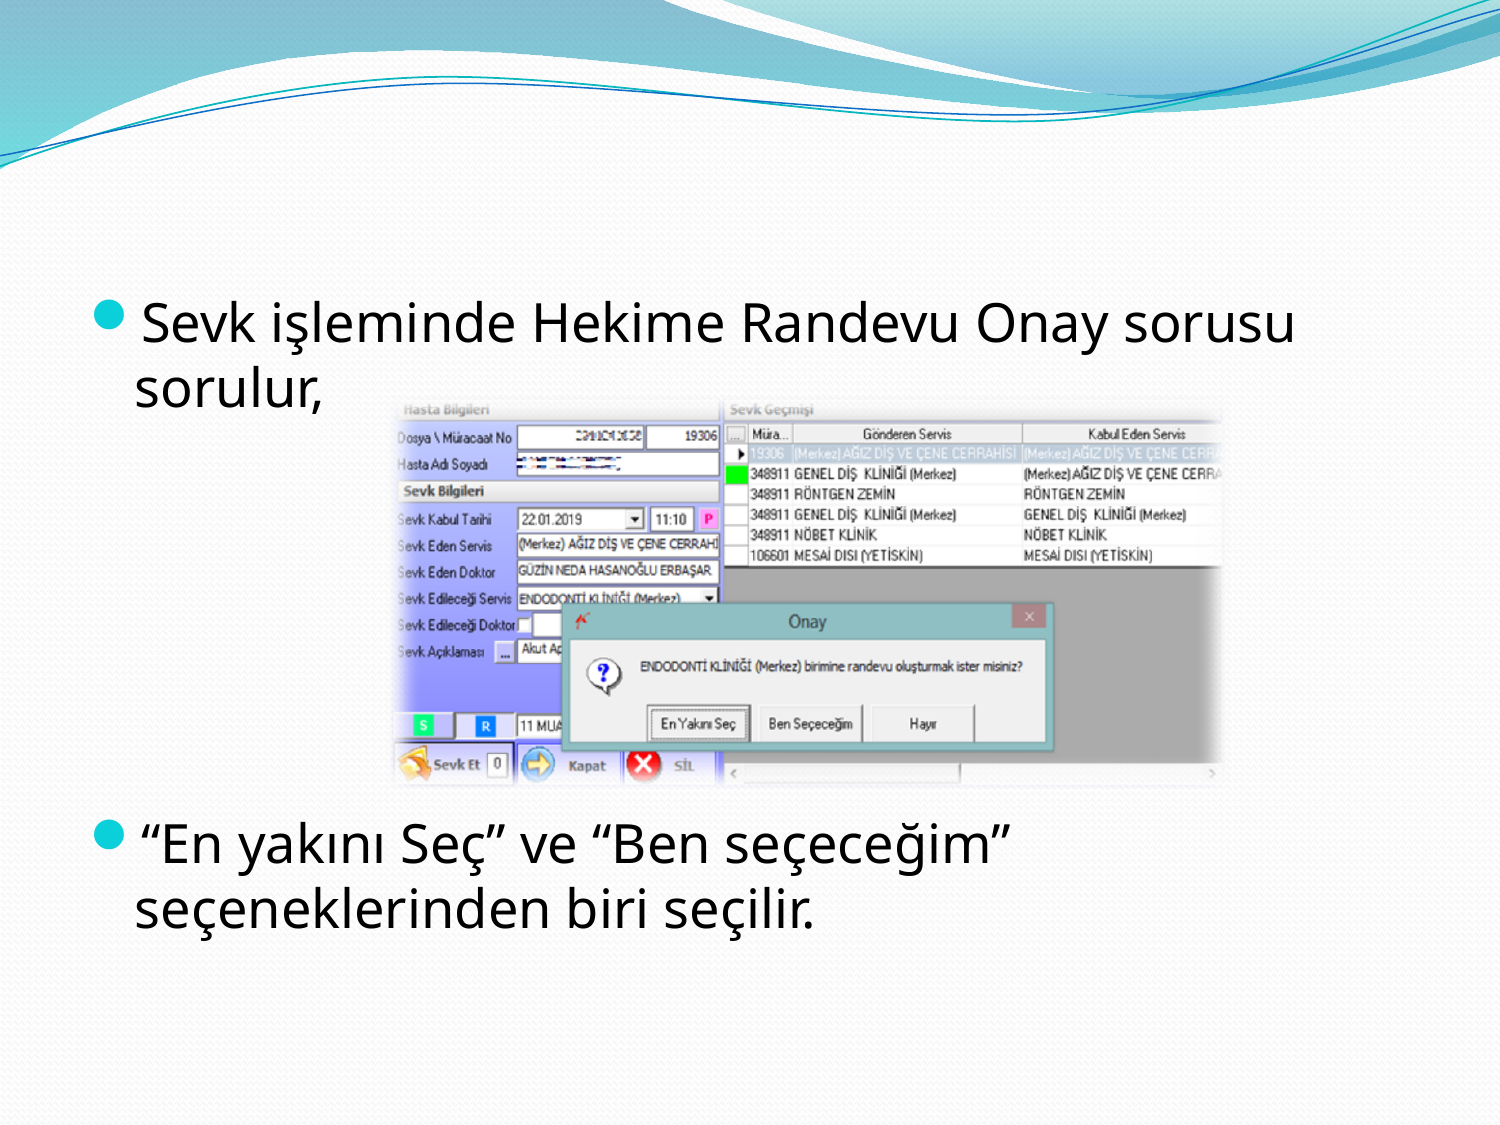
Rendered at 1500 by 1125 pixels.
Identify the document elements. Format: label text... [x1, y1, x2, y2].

list Sevk işleminde Hekime Randevu Onay sorusu sorulur, “En yakını Seç” ve “Ben seçeceğim” seçeneklerinden biri seçilir. [75, 281, 1425, 1038]
picture [386, 394, 1231, 789]
